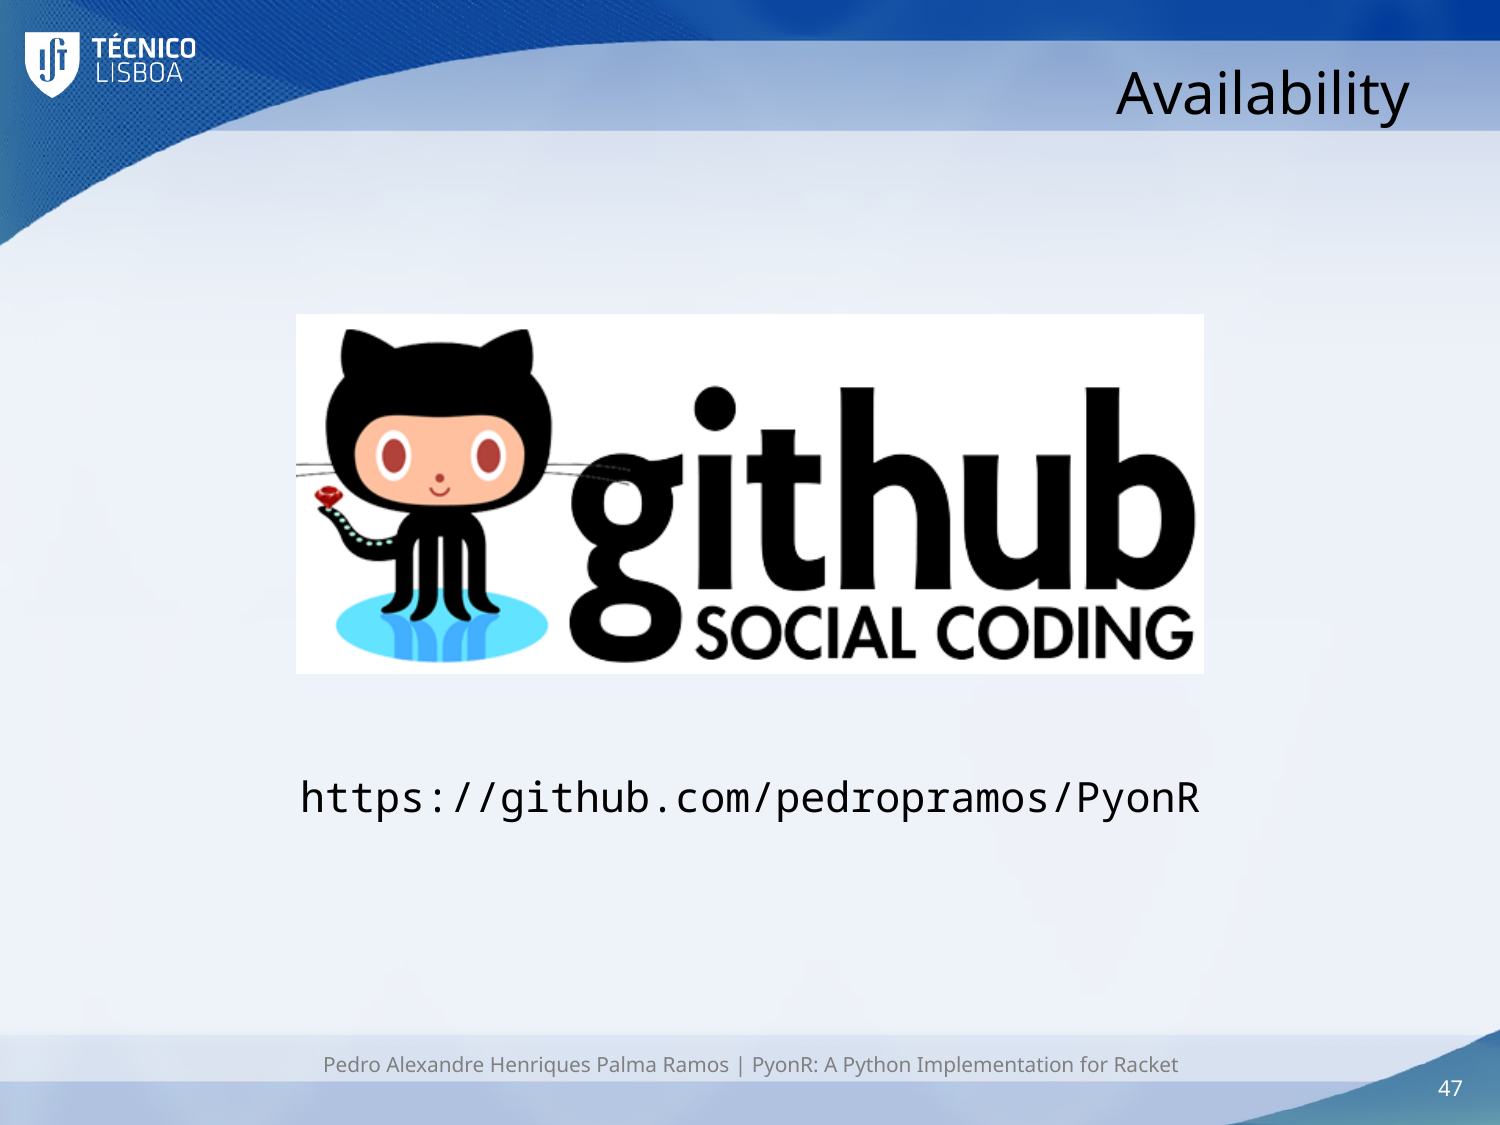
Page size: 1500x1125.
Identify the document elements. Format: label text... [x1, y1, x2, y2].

picture [0, 0, 1500, 1125]
text_box https://github.com/pedropramos/PyonR [285, 763, 1215, 829]
text_box Pedro Alexandre Henriques Palma Ramos | PyonR: A Python Implementation for Racket [147, 1033, 1355, 1094]
title Availability [383, 30, 1425, 152]
slide_number 47 [1128, 1059, 1478, 1119]
